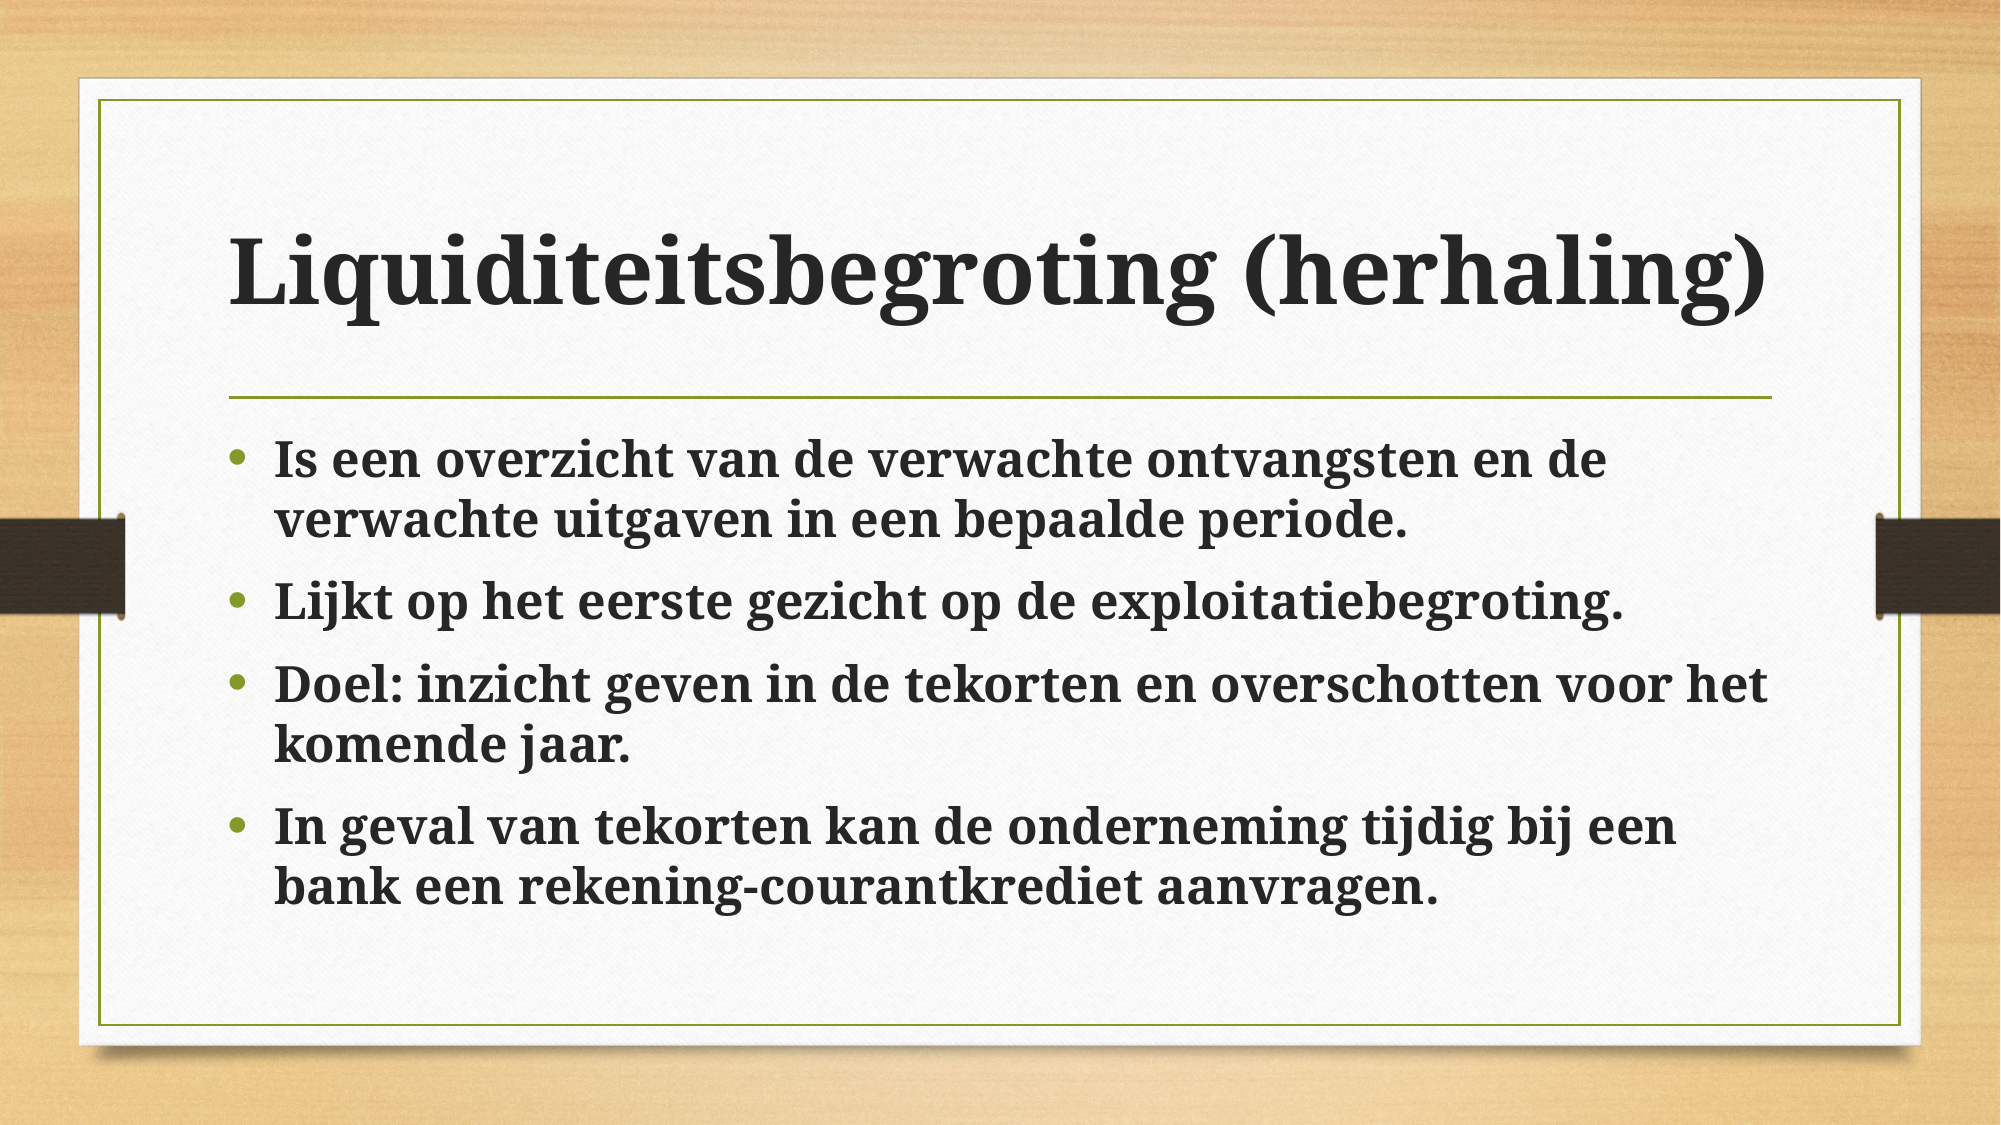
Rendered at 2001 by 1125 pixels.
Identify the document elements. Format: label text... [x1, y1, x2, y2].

list Is een overzicht van de verwachte ontvangsten en de verwachte uitgaven in een bepaalde periode. Lijkt op het eerste gezicht op de exploitatiebegroting. Doel: inzicht geven in de tekorten en overschotten voor het komende jaar. In geval van tekorten kan de onderneming tijdig bij een bank een rekening-courantkrediet aanvragen. [212, 419, 1788, 964]
picture [0, 0, 2001, 1125]
title Liquiditeitsbegroting (herhaling) [212, 161, 1788, 375]
